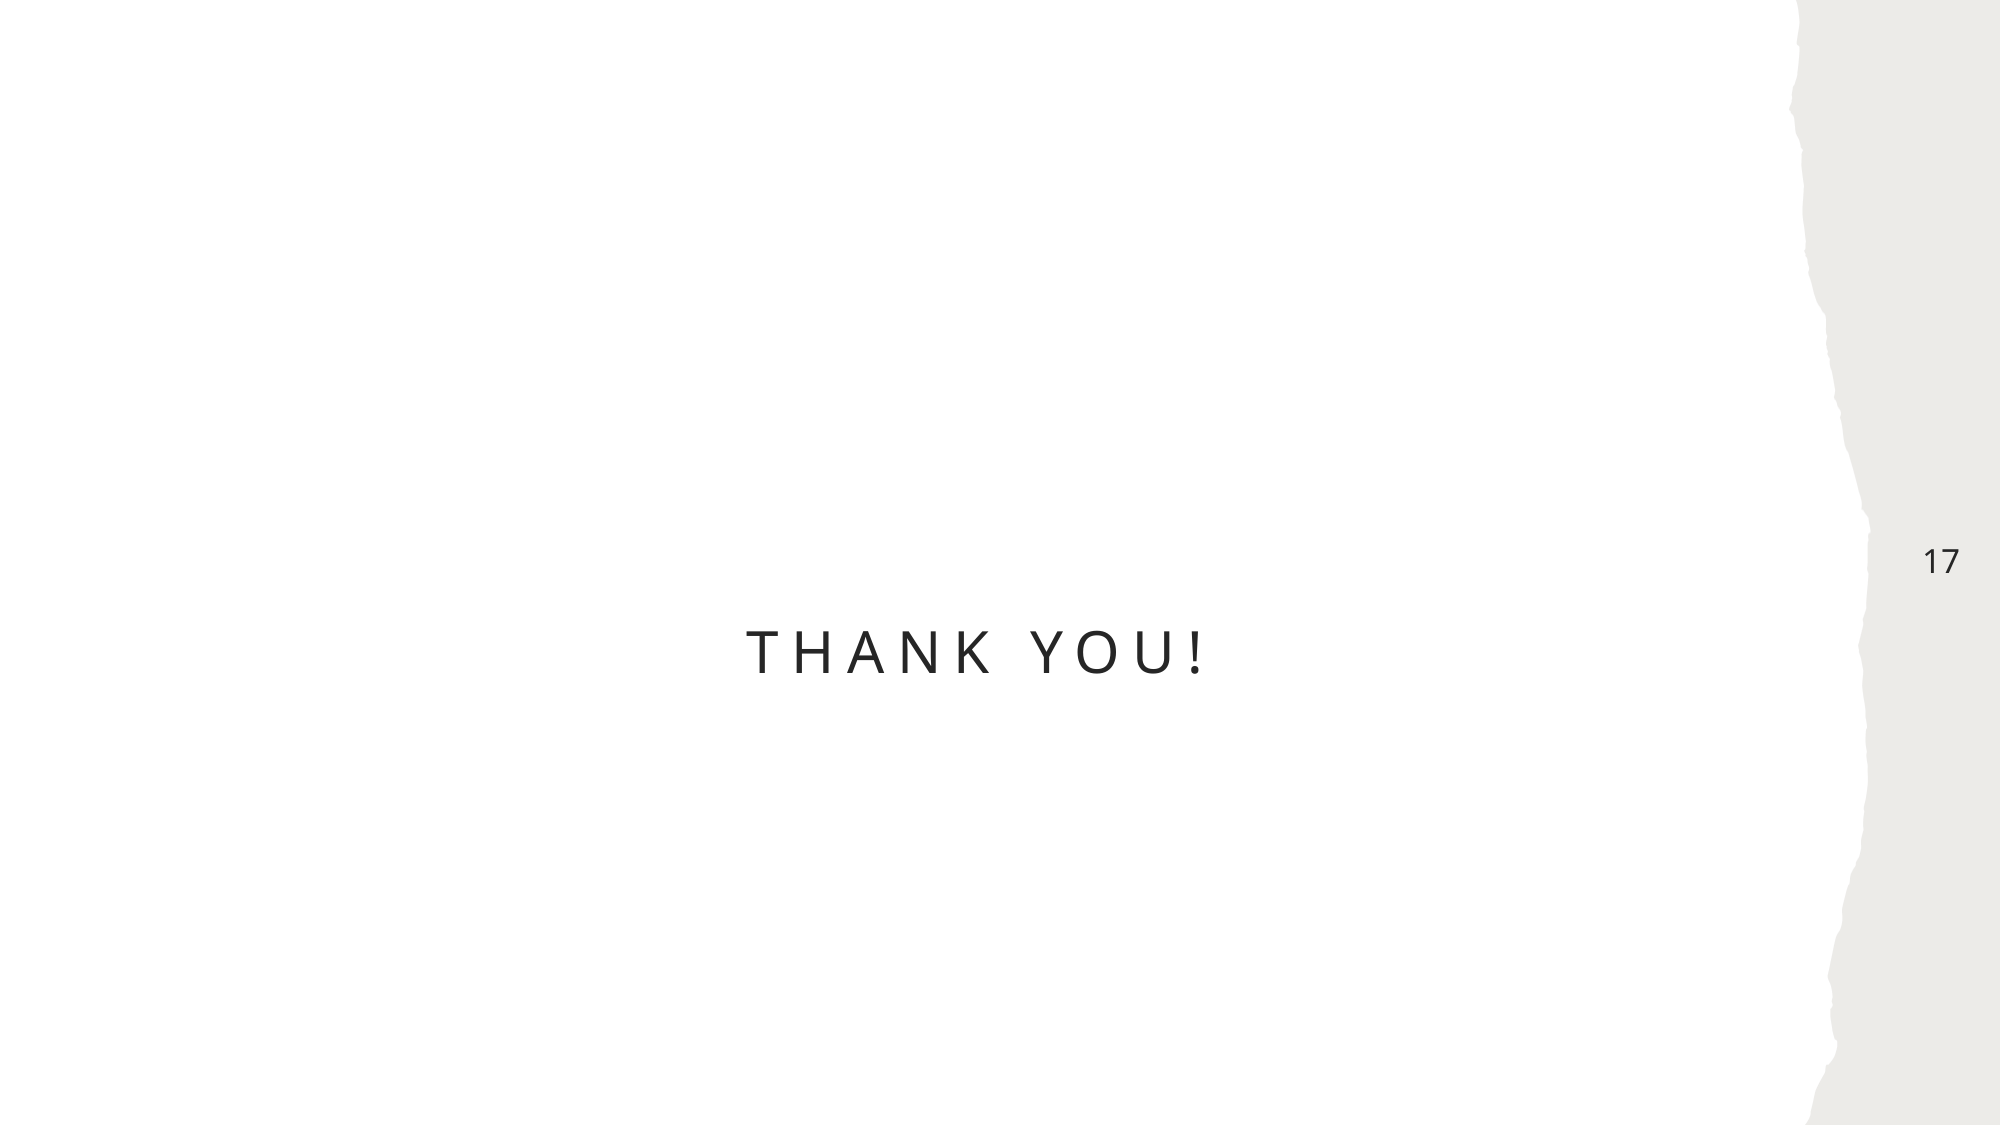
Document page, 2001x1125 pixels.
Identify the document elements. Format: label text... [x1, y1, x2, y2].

title Thank you! [288, 181, 1663, 694]
picture [1789, 0, 2000, 1125]
slide_number 17 [1896, 514, 1986, 610]
